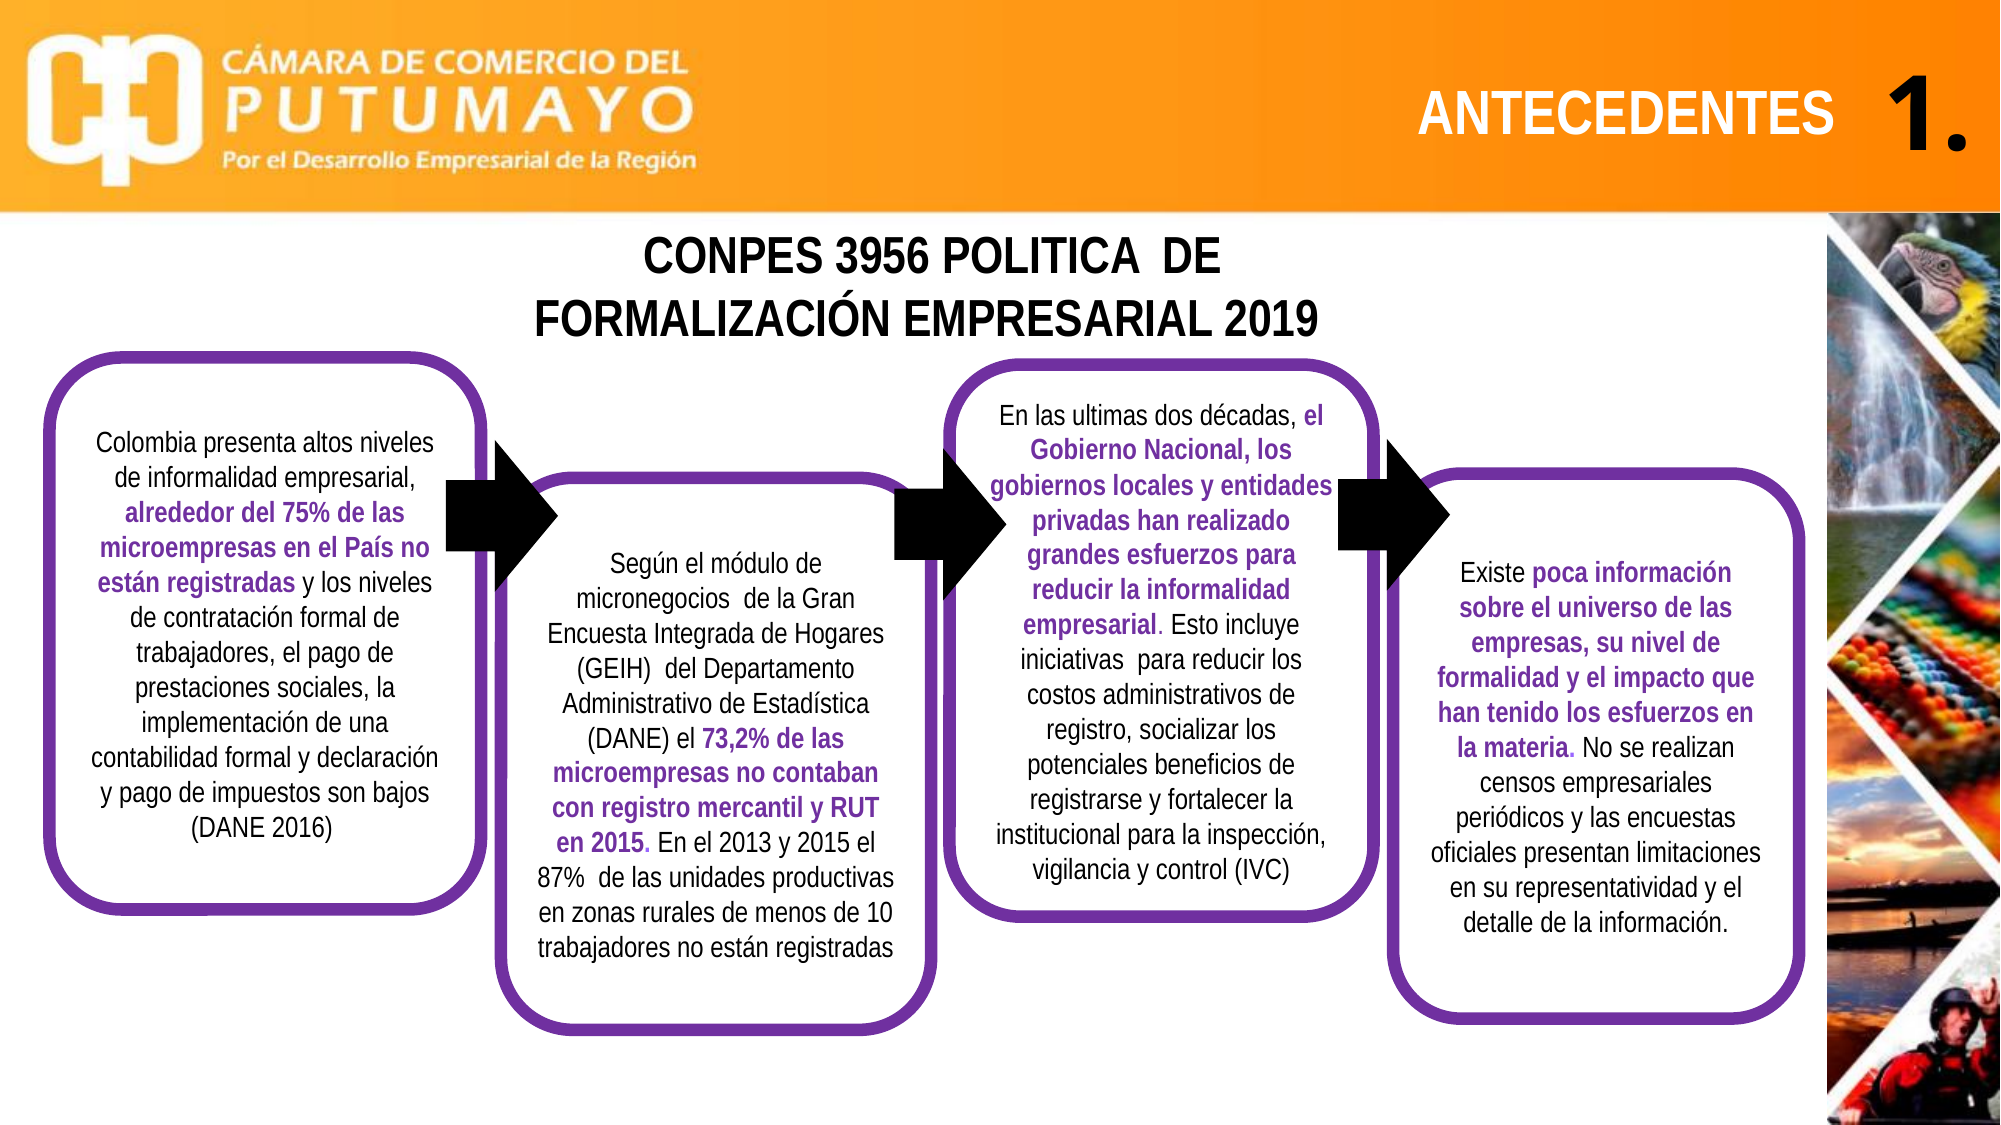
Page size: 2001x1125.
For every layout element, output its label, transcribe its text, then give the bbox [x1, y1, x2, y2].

text_box [899, 462, 1000, 586]
text_box Antecedentes [486, 47, 1852, 172]
text_box [1343, 453, 1444, 577]
text_box En las ultimas dos décadas, el Gobierno Nacional, los gobiernos locales y entidades privadas han realizado grandes esfuerzos para reducir la informalidad empresarial. Esto incluye iniciativas para reducir los costos administrativos de registro, socializar los potenciales beneficios de registrarse y fortalecer la institucional para la inspección, vigilancia y control (IVC) [948, 363, 1375, 918]
text_box Existe poca información sobre el universo de las empresas, su nivel de formalidad y el impacto que han tenido los esfuerzos en la materia. No se realizan censos empresariales periódicos y las encuestas oficiales presentan limitaciones en su representatividad y el detalle de la información. [1392, 472, 1801, 1020]
picture [0, 0, 2000, 1125]
text_box Según el módulo de micronegocios de la Gran Encuesta Integrada de Hogares (GEIH) del Departamento Administrativo de Estadística (DANE) el 73,2% de las microempresas no contaban con registro mercantil y RUT en 2015. En el 2013 y 2015 el 87% de las unidades productivas en zonas rurales de menos de 10 trabajadores no están registradas [499, 476, 933, 1031]
text_box Colombia presenta altos niveles de informalidad empresarial, alrededor del 75% de las microempresas en el País no están registradas y los niveles de contratación formal de trabajadores, el pago de prestaciones sociales, la implementación de una contabilidad formal y declaración y pago de impuestos son bajos (DANE 2016) [48, 356, 483, 911]
text_box 1. [1855, 38, 2000, 179]
text_box CONPES 3956 POLITICA DE FORMALIZACIÓN EMPRESARIAL 2019 [256, 222, 1622, 347]
text_box [451, 454, 552, 578]
